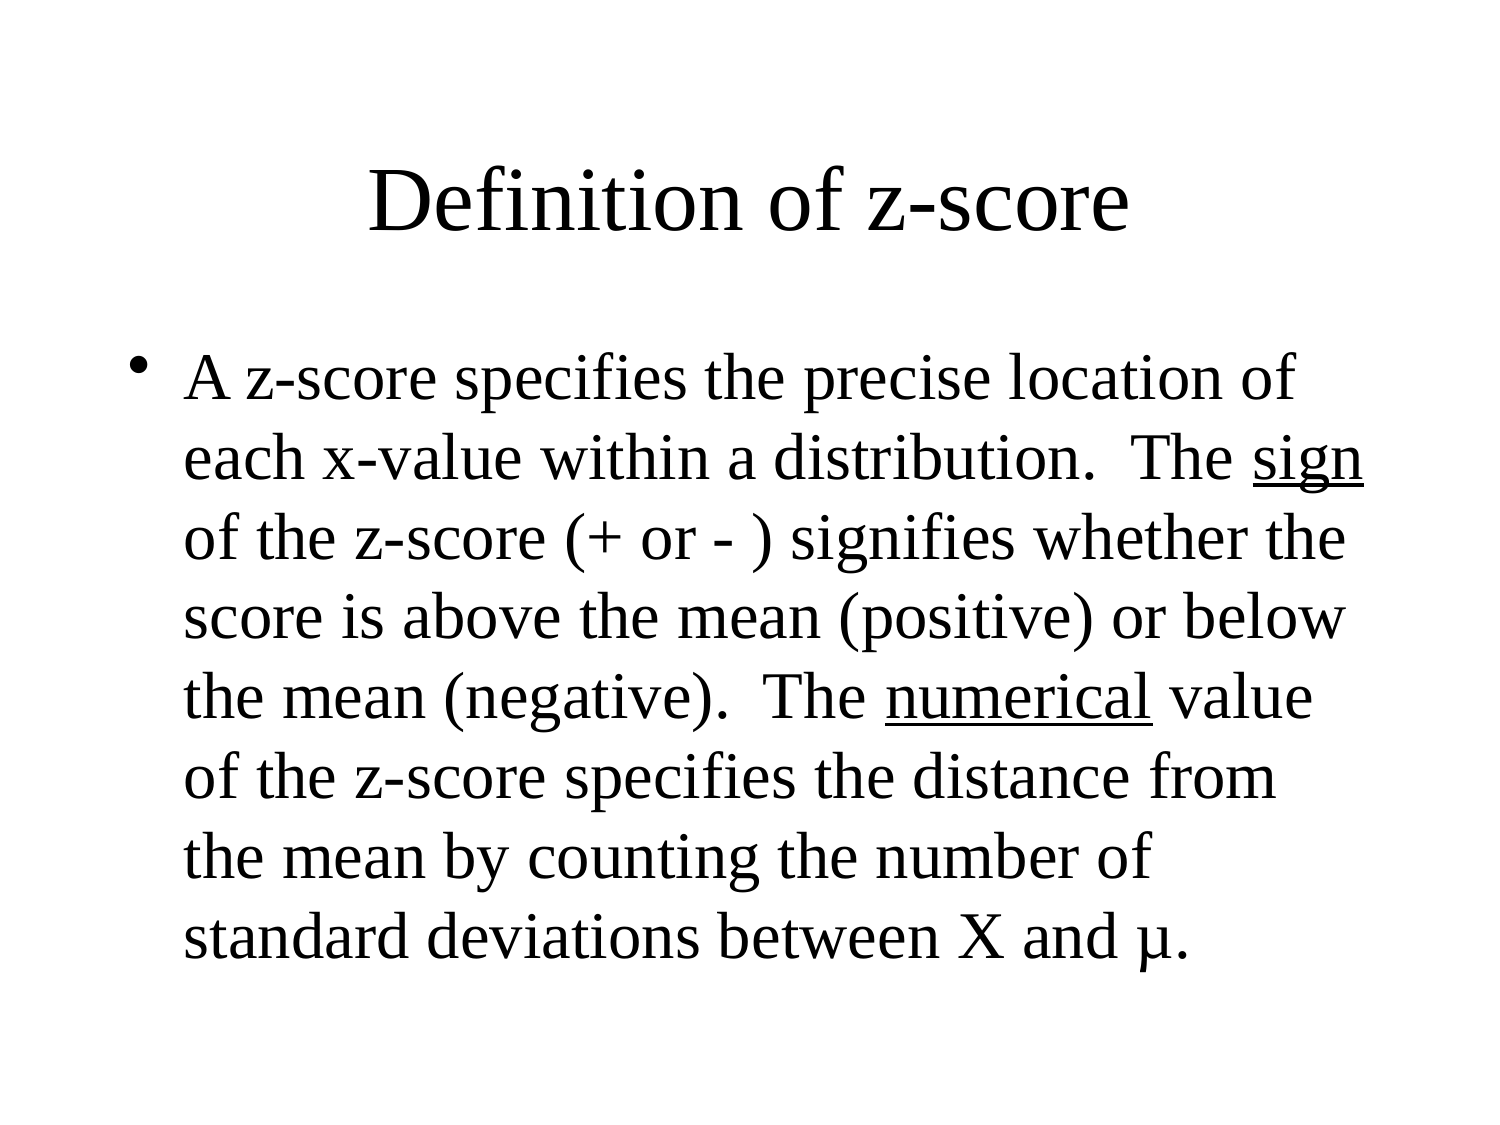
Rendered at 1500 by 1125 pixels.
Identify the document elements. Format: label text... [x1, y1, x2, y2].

title Definition of z-score [112, 99, 1388, 288]
list A z-score specifies the precise location of each x-value within a distribution. The sign of the z-score (+ or - ) signifies whether the score is above the mean (positive) or below the mean (negative). The numerical value of the z-score specifies the distance from the mean by counting the number of standard deviations between X and µ. [112, 324, 1388, 1000]
